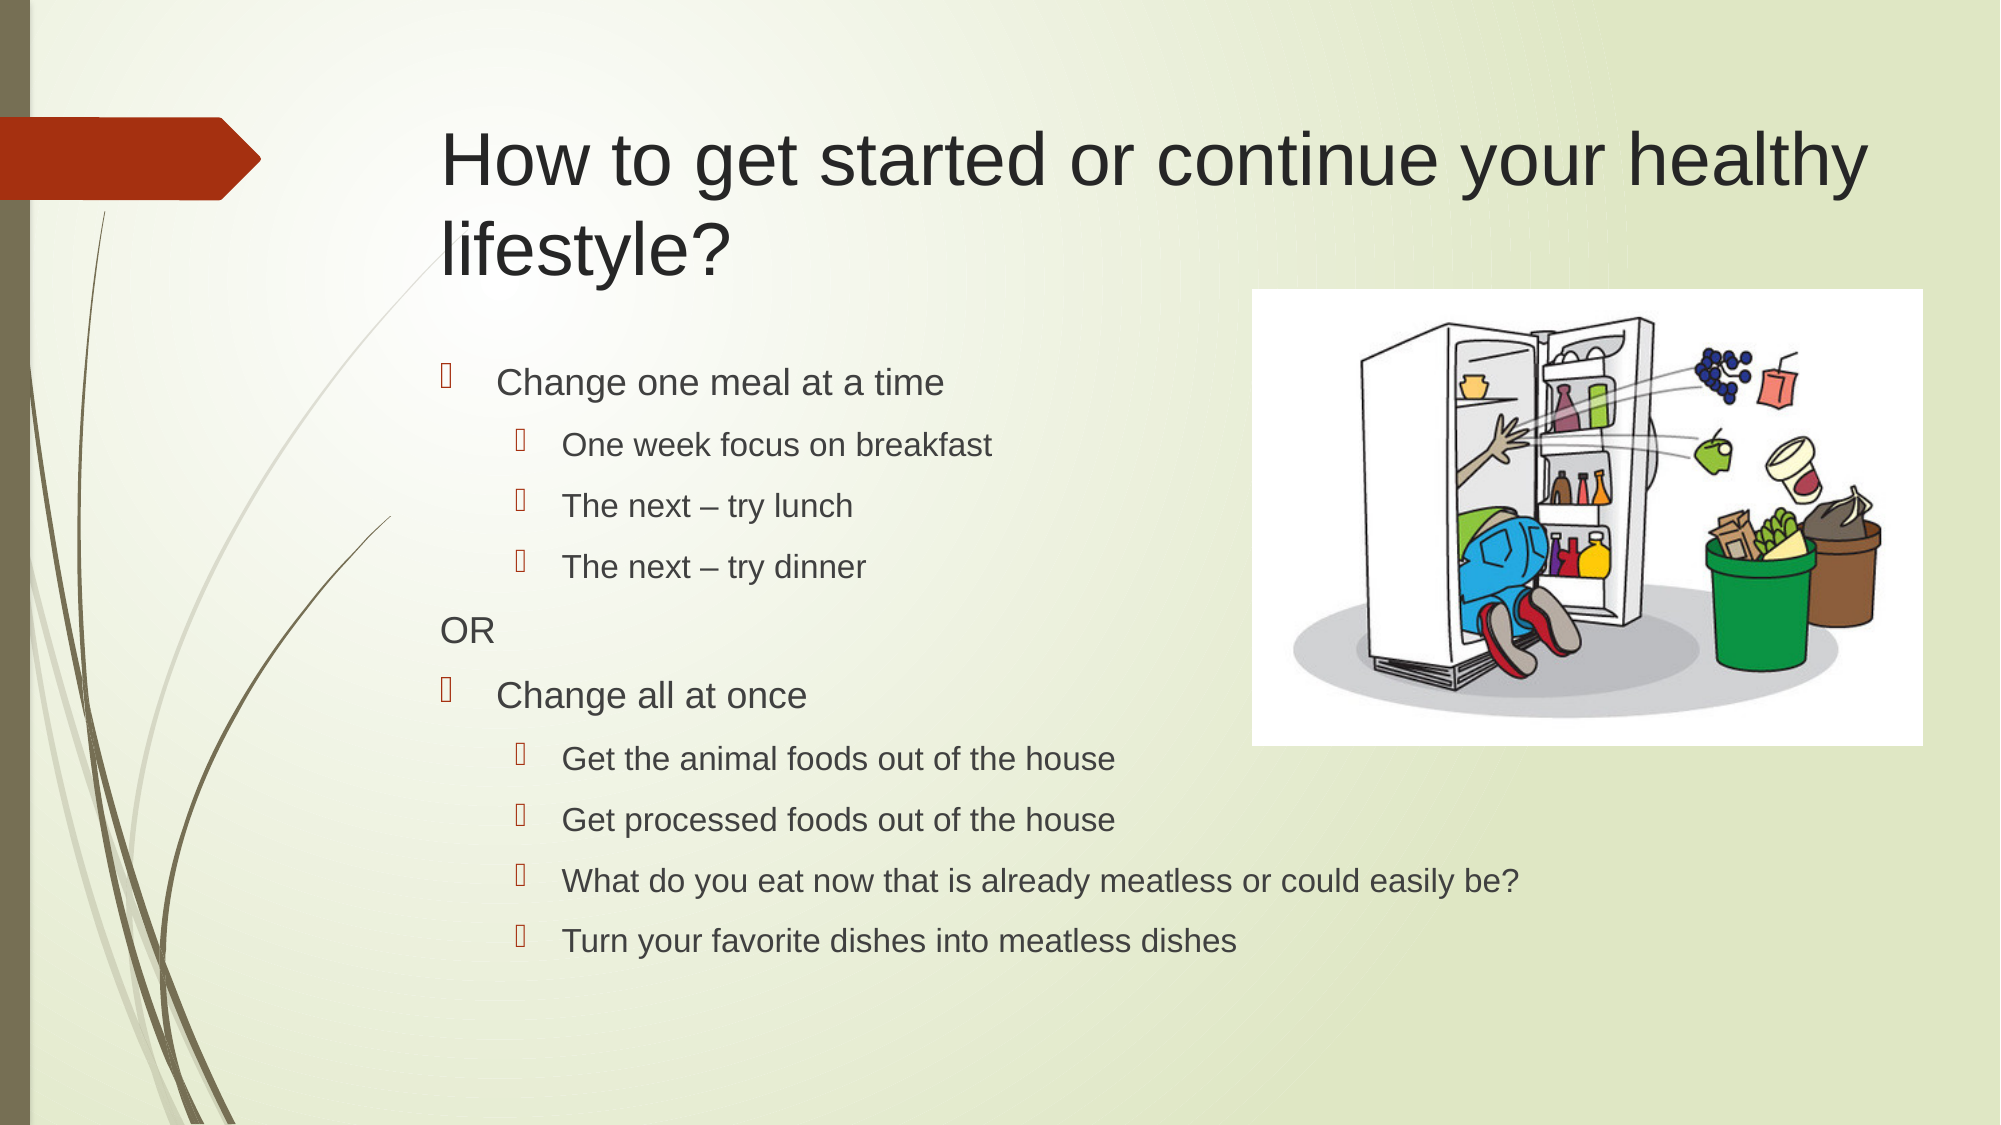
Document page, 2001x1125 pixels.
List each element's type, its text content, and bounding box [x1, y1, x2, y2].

picture [1252, 288, 1923, 747]
title How to get started or continue your healthy lifestyle? [425, 102, 1888, 313]
list Change one meal at a time One week focus on breakfast The next – try lunch The next – try dinner OR Change all at once Get the animal foods out of the house Get processed foods out of the house What do you eat now that is already meatless or could easily be? Turn your favorite dishes into meatless dishes [424, 350, 1888, 970]
